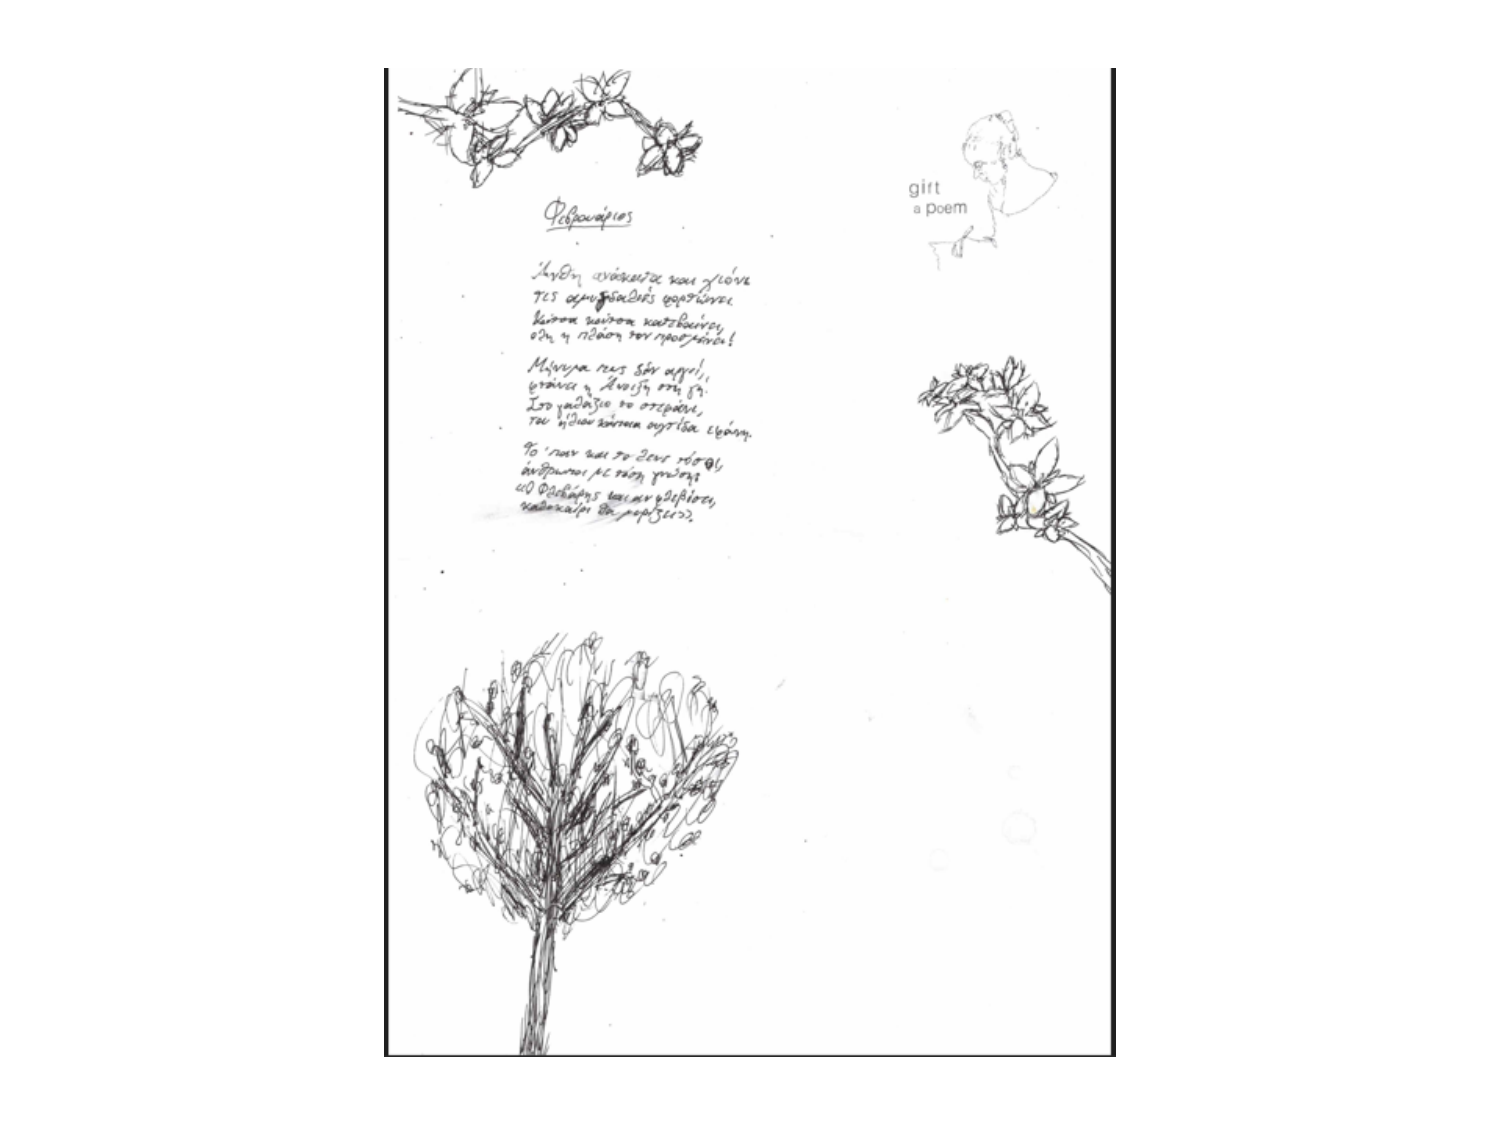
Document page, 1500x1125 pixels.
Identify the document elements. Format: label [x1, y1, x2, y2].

picture [384, 68, 1116, 1057]
